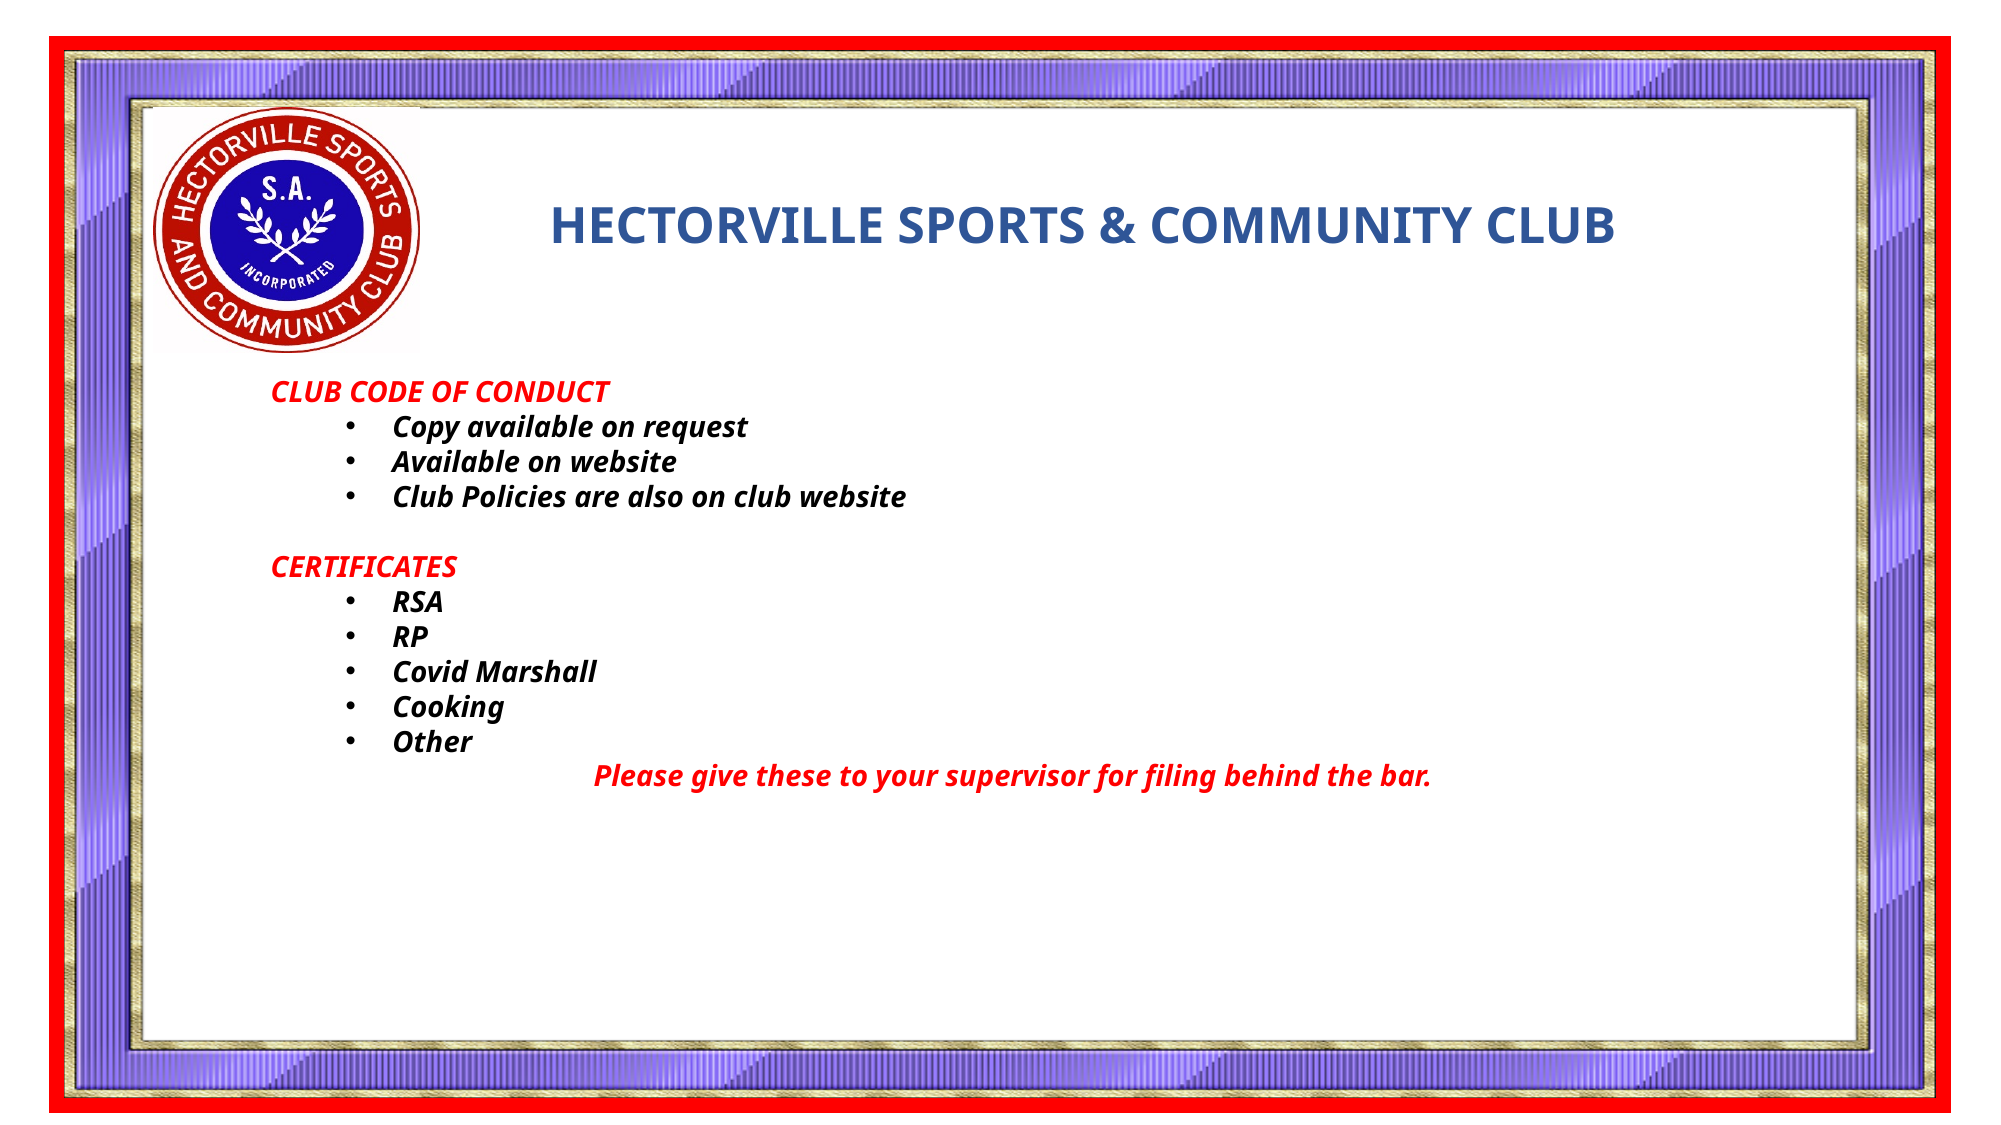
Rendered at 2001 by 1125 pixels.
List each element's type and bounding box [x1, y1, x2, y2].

picture [63, 50, 1937, 1099]
text_box [153, 107, 1758, 353]
